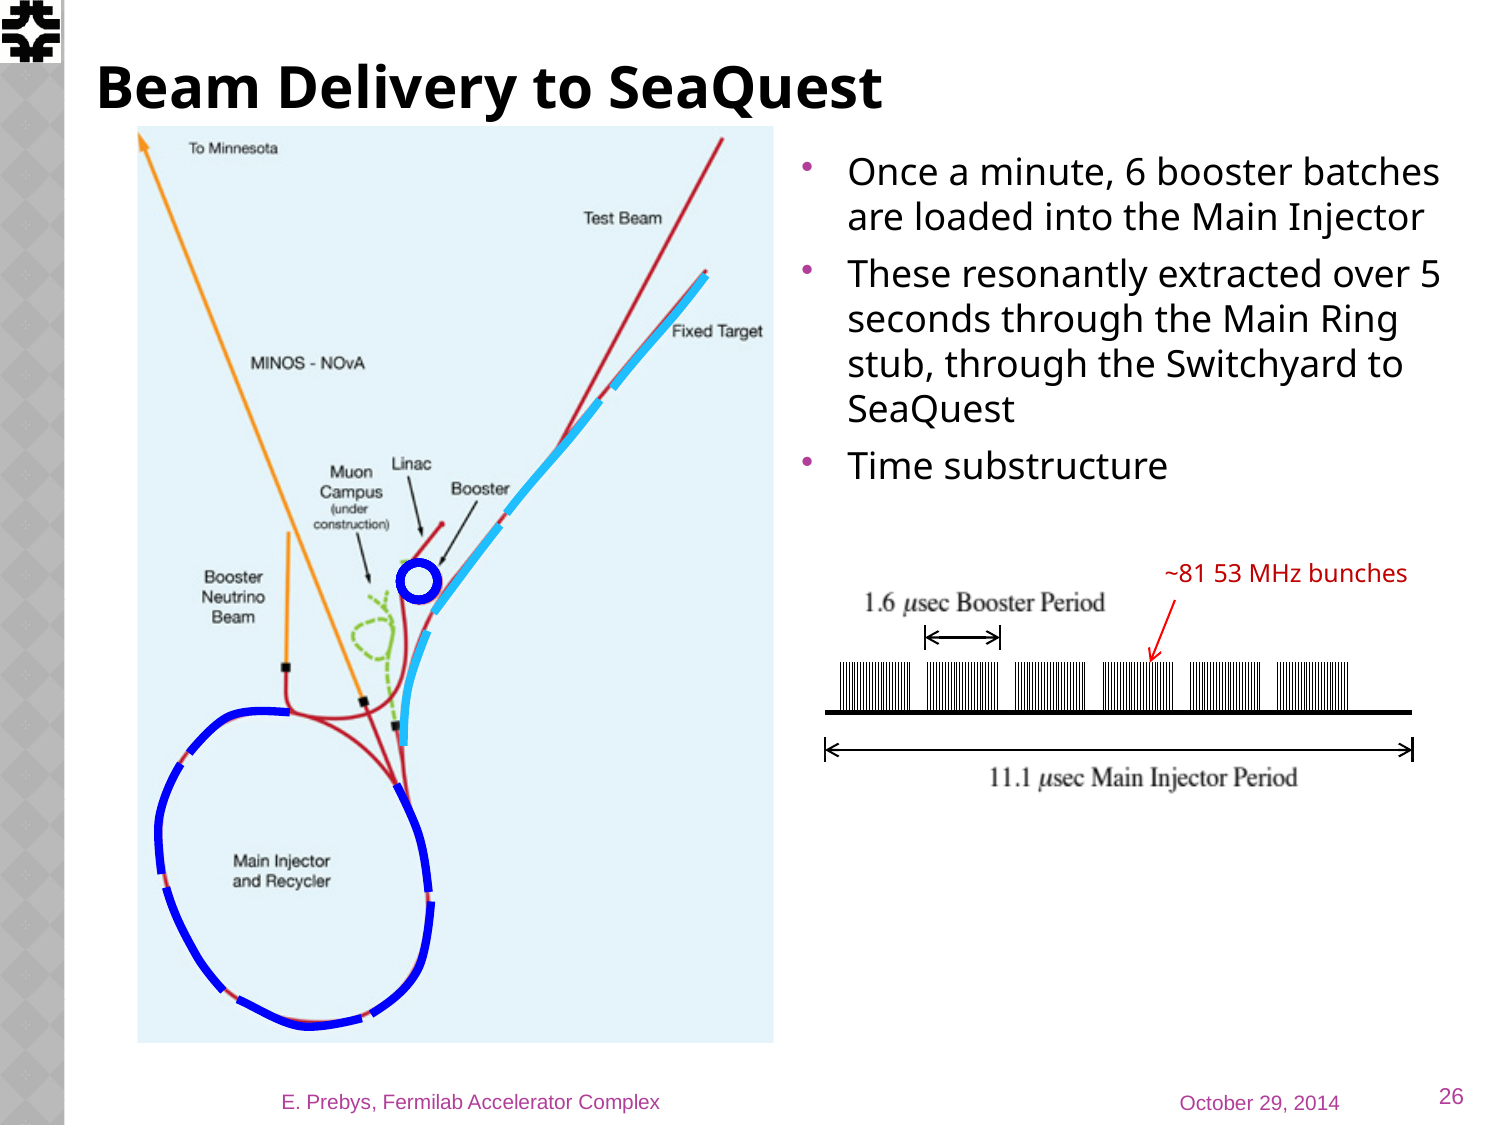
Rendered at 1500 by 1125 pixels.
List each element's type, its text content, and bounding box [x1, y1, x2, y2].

text_box [1184, 659, 1266, 710]
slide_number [823, 1077, 1355, 1115]
text_box [922, 659, 1003, 710]
picture [0, 0, 61, 63]
footer E. Prebys, Fermilab Accelerator Complex [75, 1075, 675, 1114]
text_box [1149, 599, 1176, 663]
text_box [861, 586, 1107, 622]
text_box [1097, 659, 1178, 710]
list Once a minute, 6 booster batches are loaded into the Main Injector These resonantly extracted over 5 seconds through the Main Ring stub, through the Switchyard to SeaQuest Time substructure [787, 139, 1459, 538]
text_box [987, 762, 1301, 797]
text_box ~81 53 MHz bunches [1149, 549, 1438, 595]
text_box [834, 659, 916, 710]
text_box [1009, 659, 1091, 710]
slide_number 26 [1367, 1071, 1465, 1110]
picture [137, 126, 775, 1043]
text_box [1272, 659, 1353, 710]
title Beam Delivery to SeaQuest [87, 36, 1461, 120]
